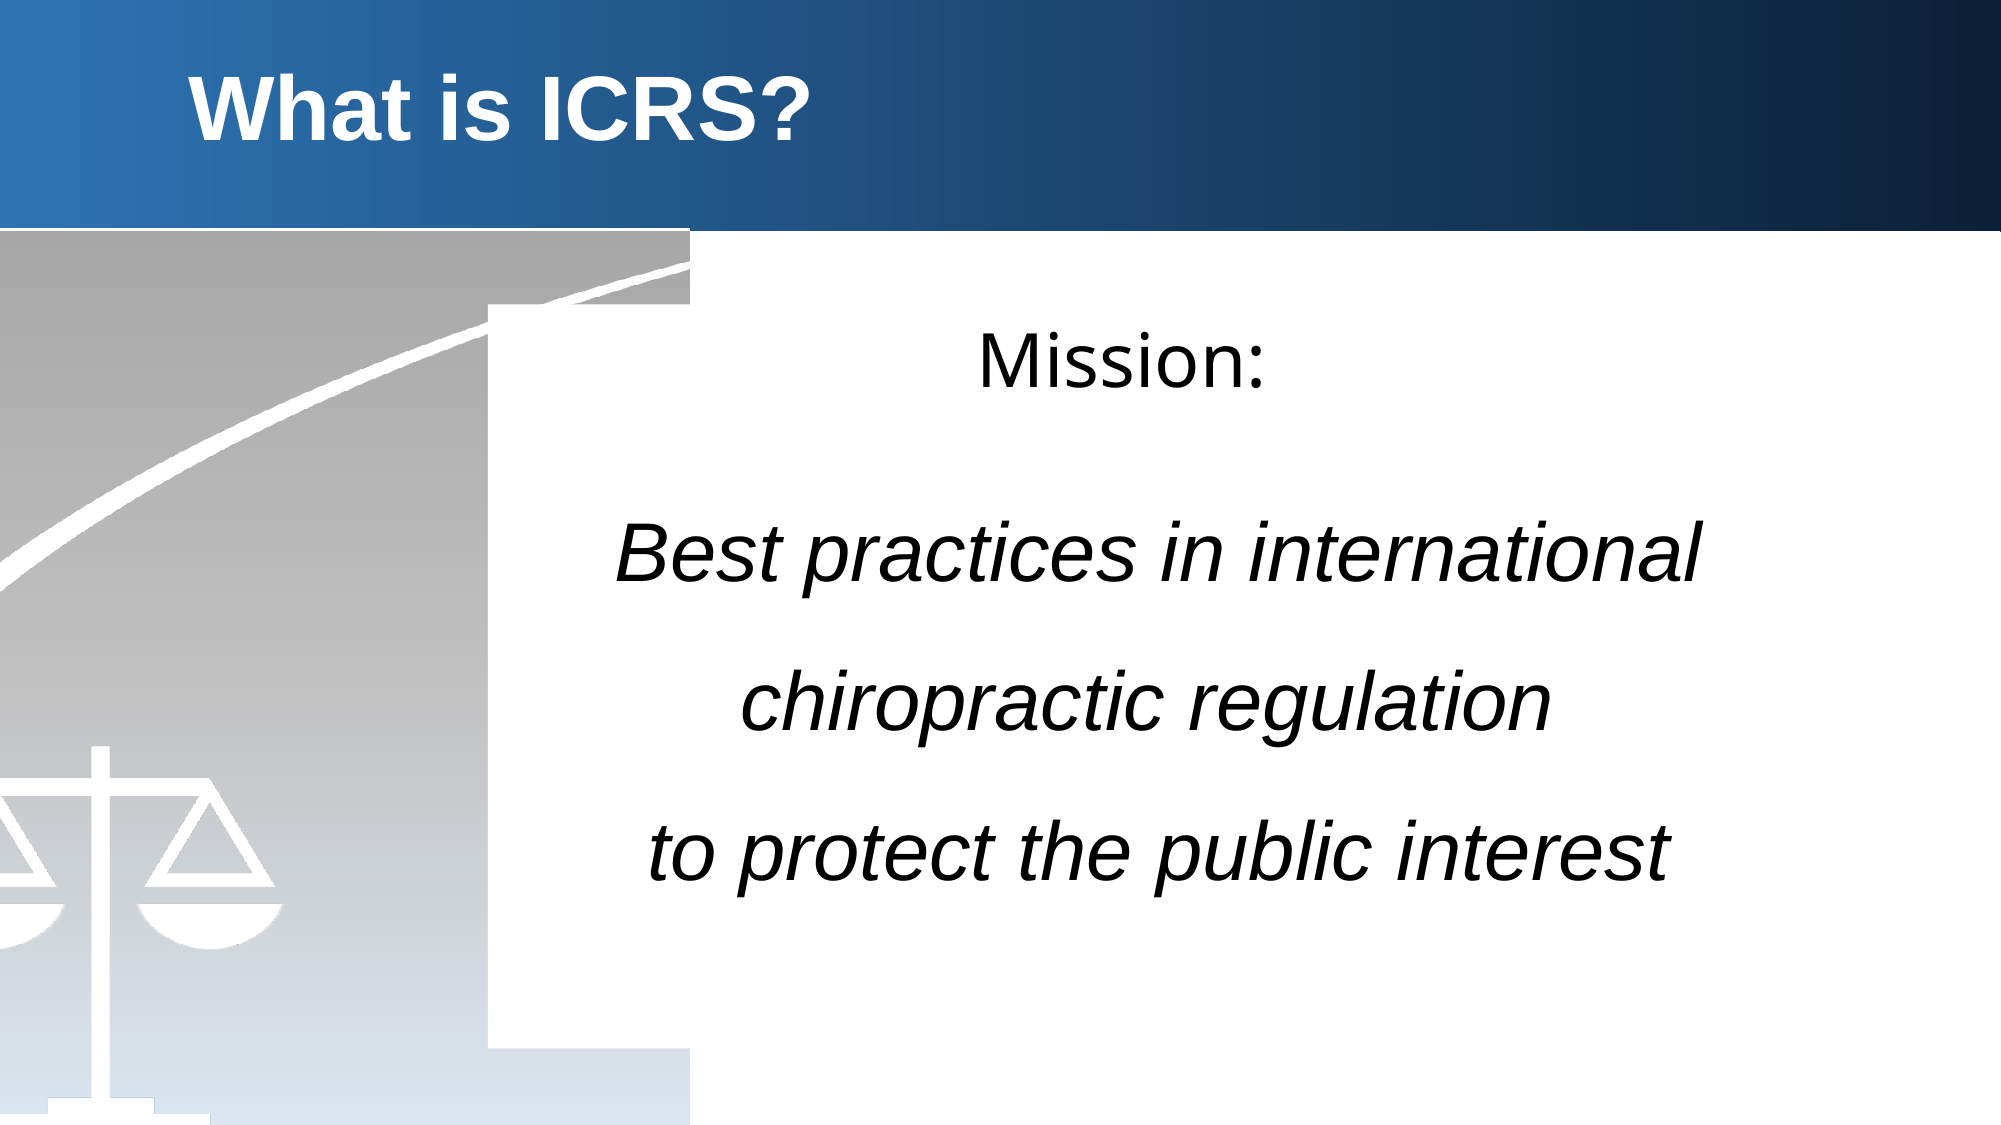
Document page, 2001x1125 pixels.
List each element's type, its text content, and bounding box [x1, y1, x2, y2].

title What is ICRS? [173, 25, 1727, 196]
picture [0, 227, 690, 1125]
list Mission: Best practices in international chiropractic regulation ​to protect the public interest [690, 304, 1755, 1049]
